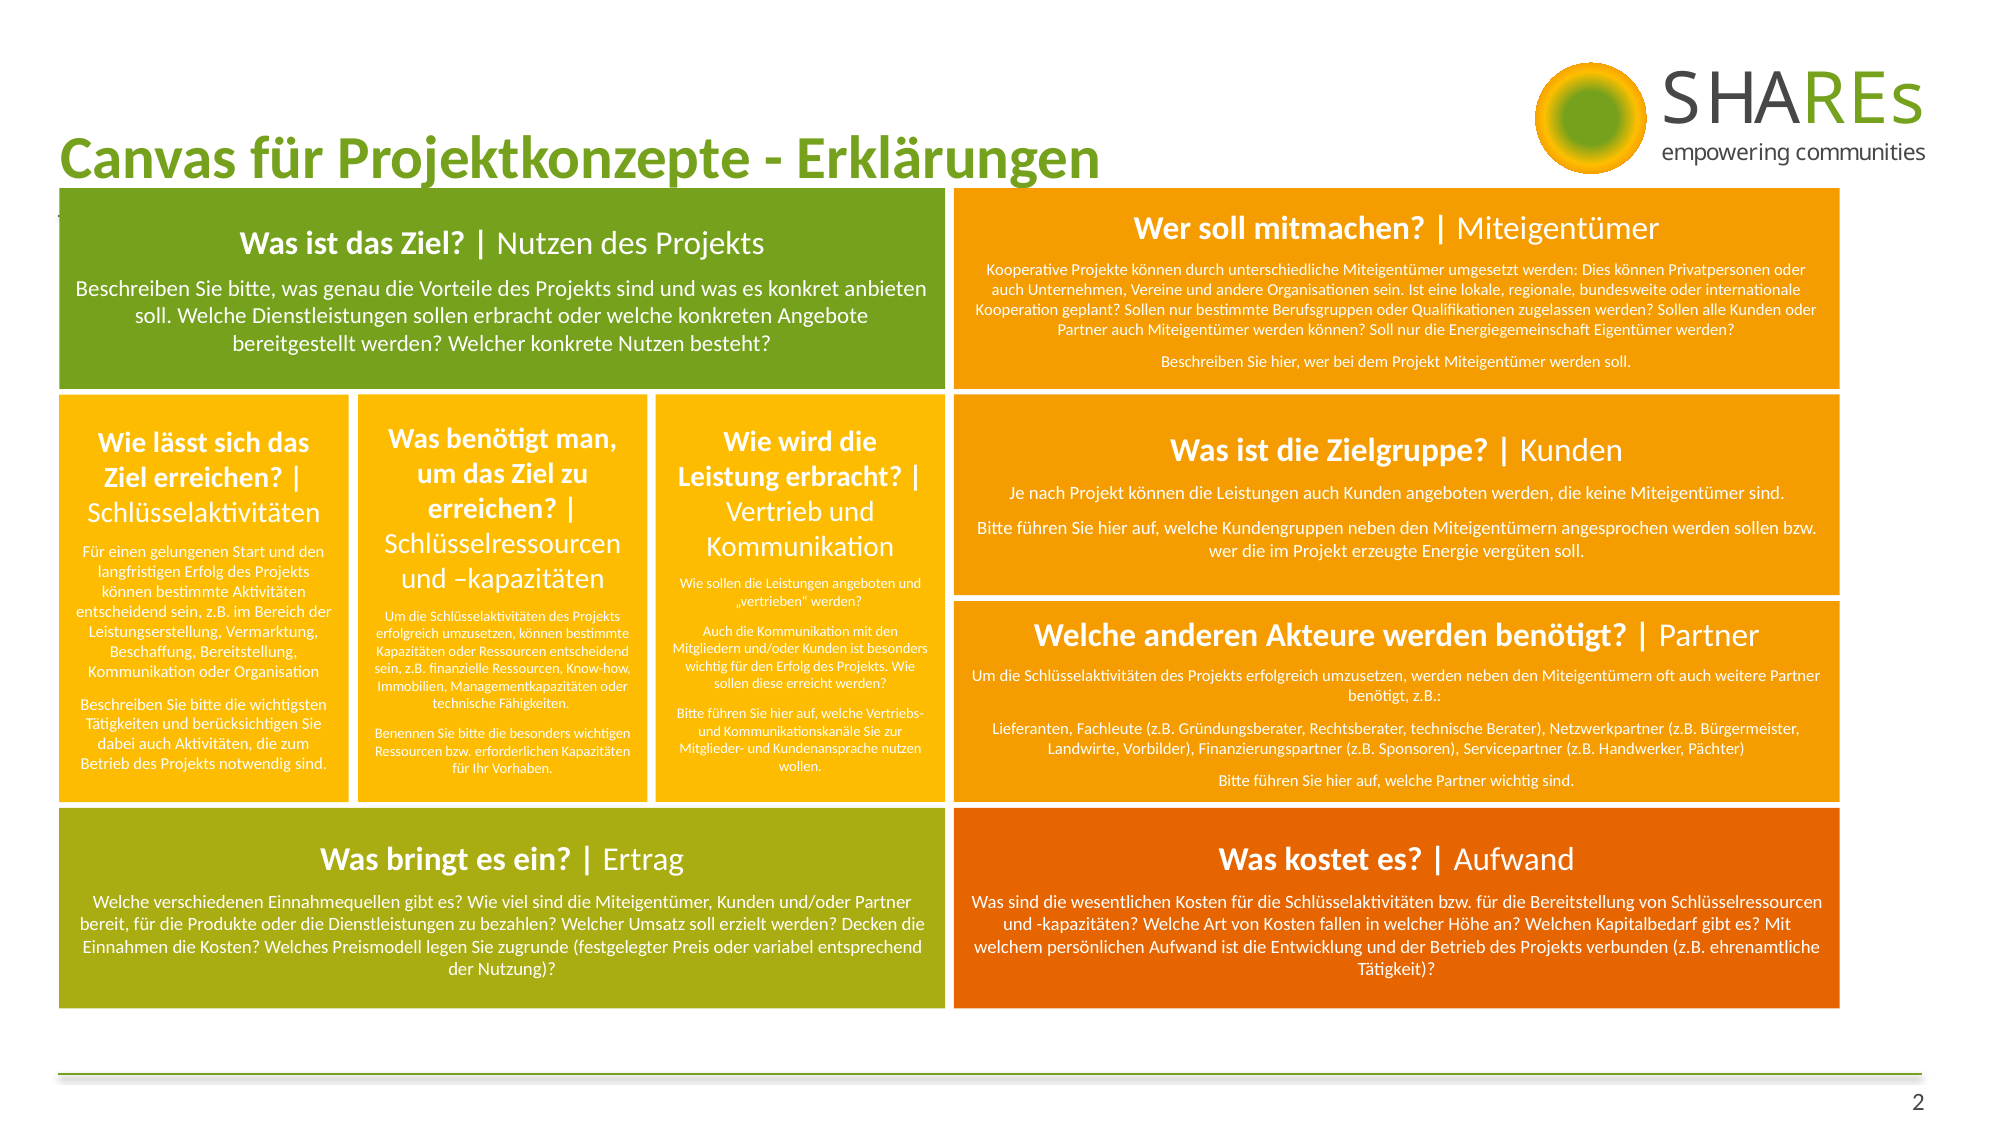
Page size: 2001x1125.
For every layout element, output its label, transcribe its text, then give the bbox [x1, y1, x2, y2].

text_box Wie lässt sich das Ziel erreichen? | Schlüsselaktivitäten Für einen gelungenen Start und den langfristigen Erfolg des Projekts können bestimmte Aktivitäten entscheidend sein, z.B. im Bereich der Leistungserstellung, Vermarktung, Beschaffung, Bereitstellung, Kommunikation oder Organisation Beschreiben Sie bitte die wichtigsten Tätigkeiten und berücksichtigen Sie dabei auch Aktivitäten, die zum Betrieb des Projekts notwendig sind. [57, 393, 351, 804]
text_box Operating principle: [59, 247, 1441, 1047]
text_box Wer soll mitmachen? | Miteigentümer Kooperative Projekte können durch unterschiedliche Miteigentümer umgesetzt werden: Dies können Privatpersonen oder auch Unternehmen, Vereine und andere Organisationen sein. Ist eine lokale, regionale, bundesweite oder internationale Kooperation geplant? Sollen nur bestimmte Berufsgruppen oder Qualifikationen zugelassen werden? Sollen alle Kunden oder Partner auch Miteigentümer werden können? Soll nur die Energiegemeinschaft Eigentümer werden? Beschreiben Sie hier, wer bei dem Projekt Miteigentümer werden soll. [952, 186, 1842, 391]
text_box Welche anderen Akteure werden benötigt? | Partner Um die Schlüsselaktivitäten des Projekts erfolgreich umzusetzen, werden neben den Miteigentümern oft auch weitere Partner benötigt, z.B.: Lieferanten, Fachleute (z.B. Gründungsberater, Rechtsberater, technische Berater), Netzwerkpartner (z.B. Bürgermeister, Landwirte, Vorbilder), Finanzierungspartner (z.B. Sponsoren), Servicepartner (z.B. Handwerker, Pächter) Bitte führen Sie hier auf, welche Partner wichtig sind. [952, 599, 1842, 804]
text_box Was kostet es? | Aufwand Was sind die wesentlichen Kosten für die Schlüsselaktivitäten bzw. für die Bereitstellung von Schlüsselressourcen und -kapazitäten? Welche Art von Kosten fallen in welcher Höhe an? Welchen Kapitalbedarf gibt es? Mit welchem persönlichen Aufwand ist die Entwicklung und der Betrieb des Projekts verbunden (z.B. ehrenamtliche Tätigkeit)? [952, 806, 1842, 1011]
text_box Was ist die Zielgruppe? | Kunden Je nach Projekt können die Leistungen auch Kunden angeboten werden, die keine Miteigentümer sind. Bitte führen Sie hier auf, welche Kundengruppen neben den Miteigentümern angesprochen werden sollen bzw. wer die im Projekt erzeugte Energie vergüten soll. [952, 392, 1842, 597]
list Canvas für Projektkonzepte - Erklärungen [45, 32, 1520, 199]
text_box Was benötigt man, um das Ziel zu erreichen? | Schlüsselressourcen und –kapazitäten Um die Schlüsselaktivitäten des Projekts erfolgreich umzusetzen, können bestimmte Kapazitäten oder Ressourcen entscheidend sein, z.B. finanzielle Ressourcen, Know-how, Immobilien, Managementkapazitäten oder technische Fähigkeiten. Benennen Sie bitte die besonders wichtigen Ressourcen bzw. erforderlichen Kapazitäten für Ihr Vorhaben. [356, 392, 649, 804]
text_box Wie wird die Leistung erbracht? | Vertrieb und Kommunikation Wie sollen die Leistungen angeboten und „vertrieben“ werden? Auch die Kommunikation mit den Mitgliedern und/oder Kunden ist besonders wichtig für den Erfolg des Projekts. Wie sollen diese erreicht werden? Bitte führen Sie hier auf, welche Vertriebs- und Kommunikationskanäle Sie zur Mitglieder- und Kundenansprache nutzen wollen. [654, 392, 947, 804]
text_box Was ist das Ziel? | Nutzen des Projekts Beschreiben Sie bitte, was genau die Vorteile des Projekts sind und was es konkret anbieten soll. Welche Dienstleistungen sollen erbracht oder welche konkreten Angebote bereitgestellt werden? Welcher konkrete Nutzen besteht? [57, 186, 947, 391]
text_box Was bringt es ein? | Ertrag Welche verschiedenen Einnahmequellen gibt es? Wie viel sind die Miteigentümer, Kunden und/oder Partner bereit, für die Produkte oder die Dienstleistungen zu bezahlen? Welcher Umsatz soll erzielt werden? Decken die Einnahmen die Kosten? Welches Preismodell legen Sie zugrunde (festgelegter Preis oder variabel entsprechend der Nutzung)? [57, 806, 947, 1011]
